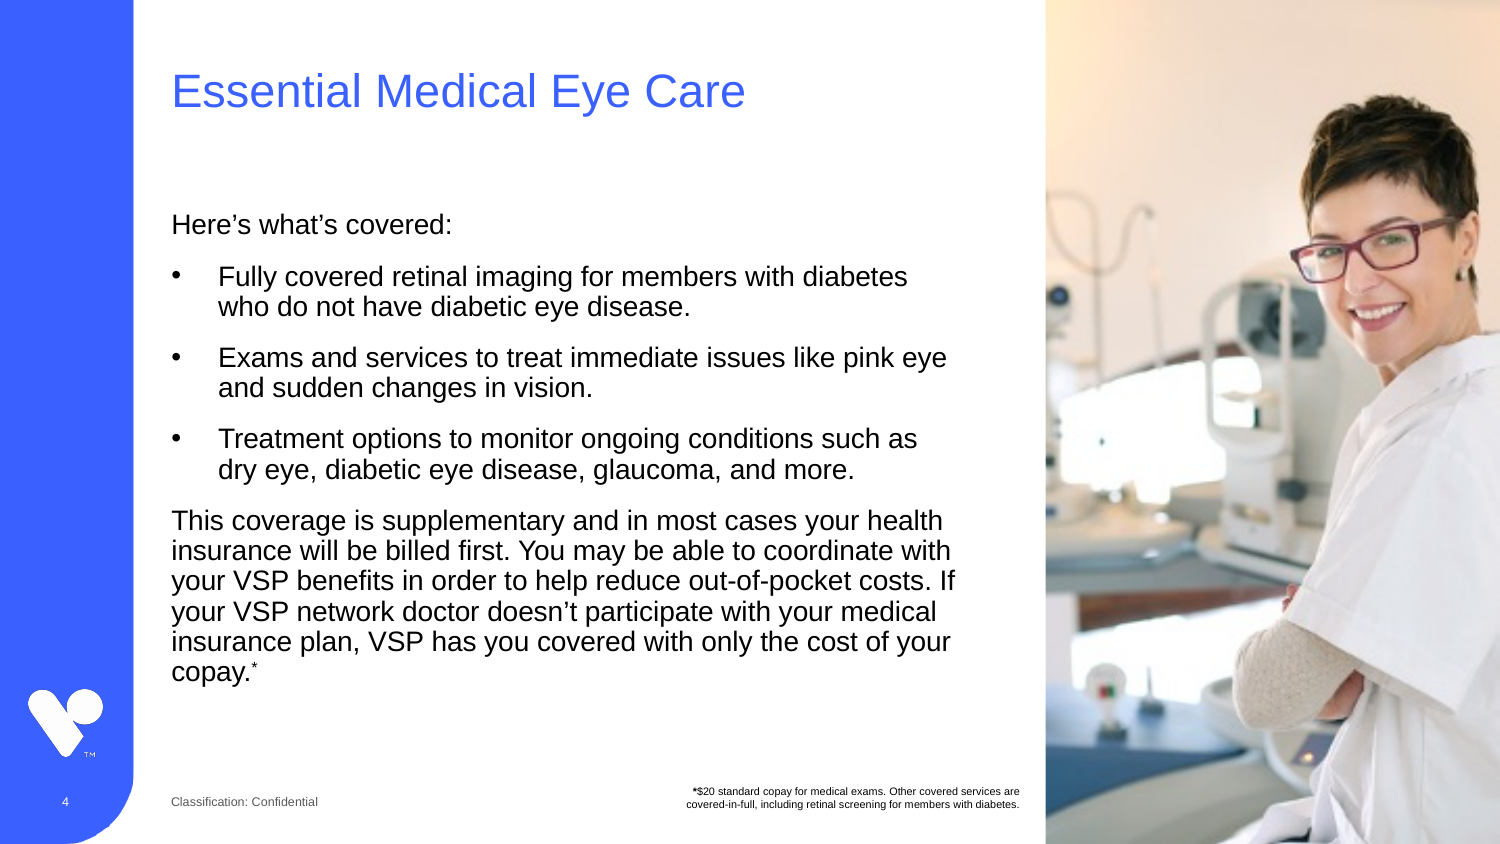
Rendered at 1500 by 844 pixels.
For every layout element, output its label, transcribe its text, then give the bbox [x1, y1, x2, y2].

picture [1045, 0, 1500, 844]
list Here’s what’s covered: Fully covered retinal imaging for members with diabetes who do not have diabetic eye disease. Exams and services to treat immediate issues like pink eye and sudden changes in vision. Treatment options to monitor ongoing conditions such as dry eye, diabetic eye disease, glaucoma, and more. This coverage is supplementary and in most cases your health insurance will be billed first. You may be able to coordinate with your VSP benefits in order to help reduce out-of-pocket costs. If your VSP network doctor doesn’t participate with your medical insurance plan, VSP has you covered with only the cost of your copay.* [156, 203, 1024, 760]
title Essential Medical Eye Care [156, 0, 1026, 185]
text_box *$20 standard copay for medical exams. Other covered services are covered-in-full, including retinal screening for members with diabetes. [645, 777, 1036, 819]
picture [0, 0, 134, 844]
